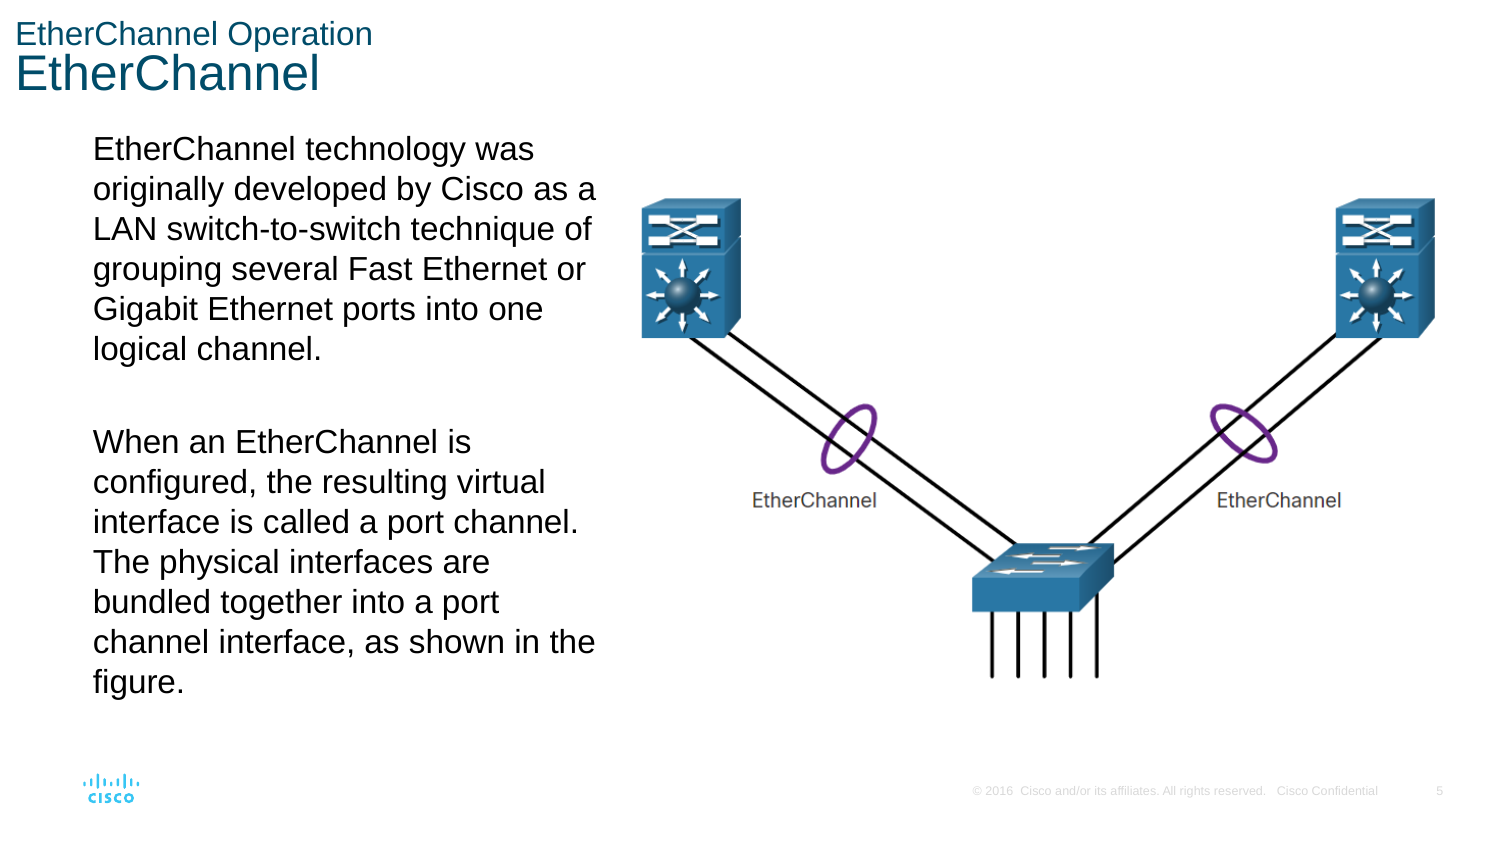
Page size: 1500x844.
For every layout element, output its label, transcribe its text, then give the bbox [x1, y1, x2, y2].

title EtherChannel Operation EtherChannel [0, 0, 1369, 121]
list EtherChannel technology was originally developed by Cisco as a LAN switch-to-switch technique of grouping several Fast Ethernet or Gigabit Ethernet ports into one logical channel. When an EtherChannel is configured, the resulting virtual interface is called a port channel. The physical interfaces are bundled together into a port channel interface, as shown in the figure. [77, 120, 618, 726]
picture [639, 182, 1440, 684]
